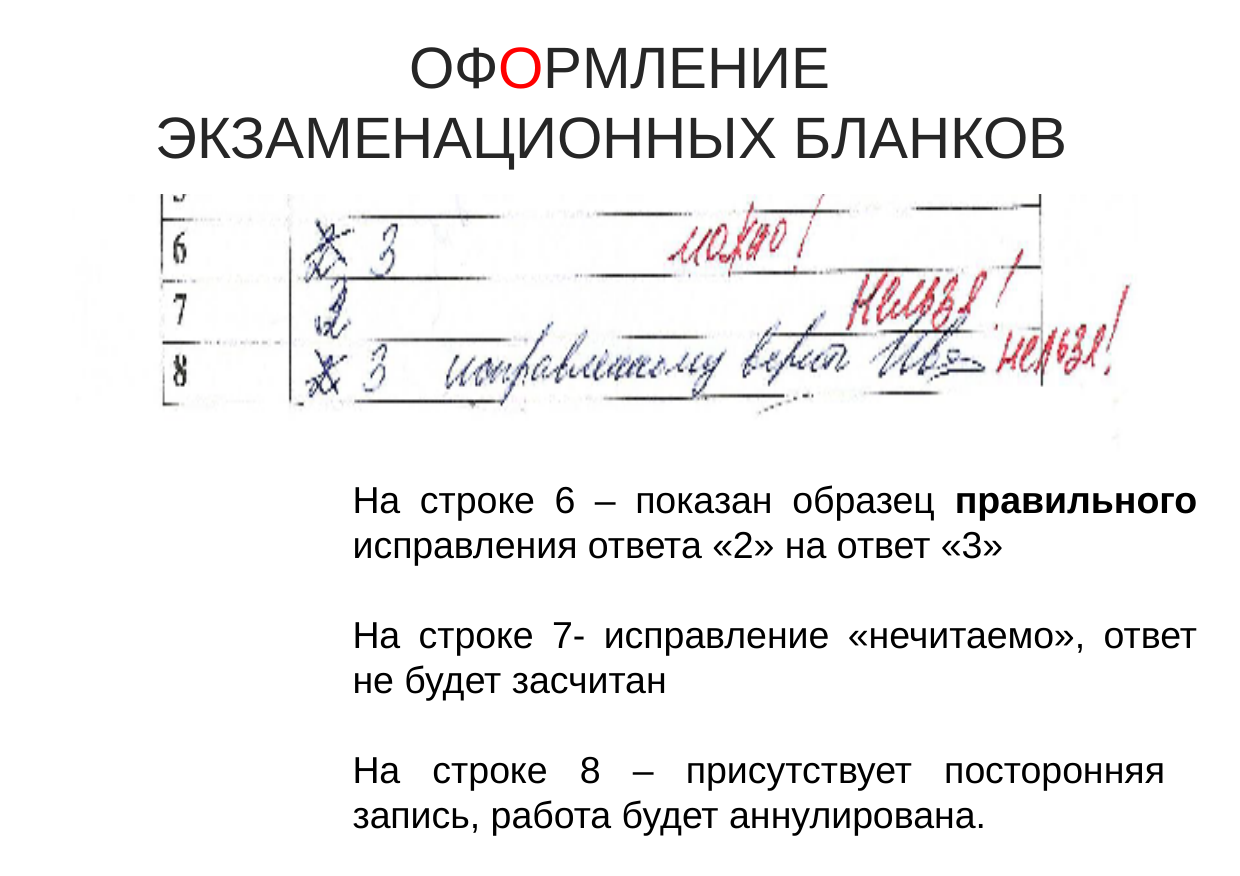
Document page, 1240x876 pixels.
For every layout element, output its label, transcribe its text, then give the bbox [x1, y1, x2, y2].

text_box На строке 6 – показан образец правильного исправления ответа «2» на ответ «3» На строке 7- исправление «нечитаемо», ответ не будет засчитан На строке 8 – присутствует посторонняя запись, работа будет аннулирована. [337, 469, 1213, 844]
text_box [71, 194, 1148, 455]
text_box ОФОРМЛЕНИЕ ЭКЗАМЕНАЦИОННЫХ БЛАНКОВ [0, 22, 1240, 178]
